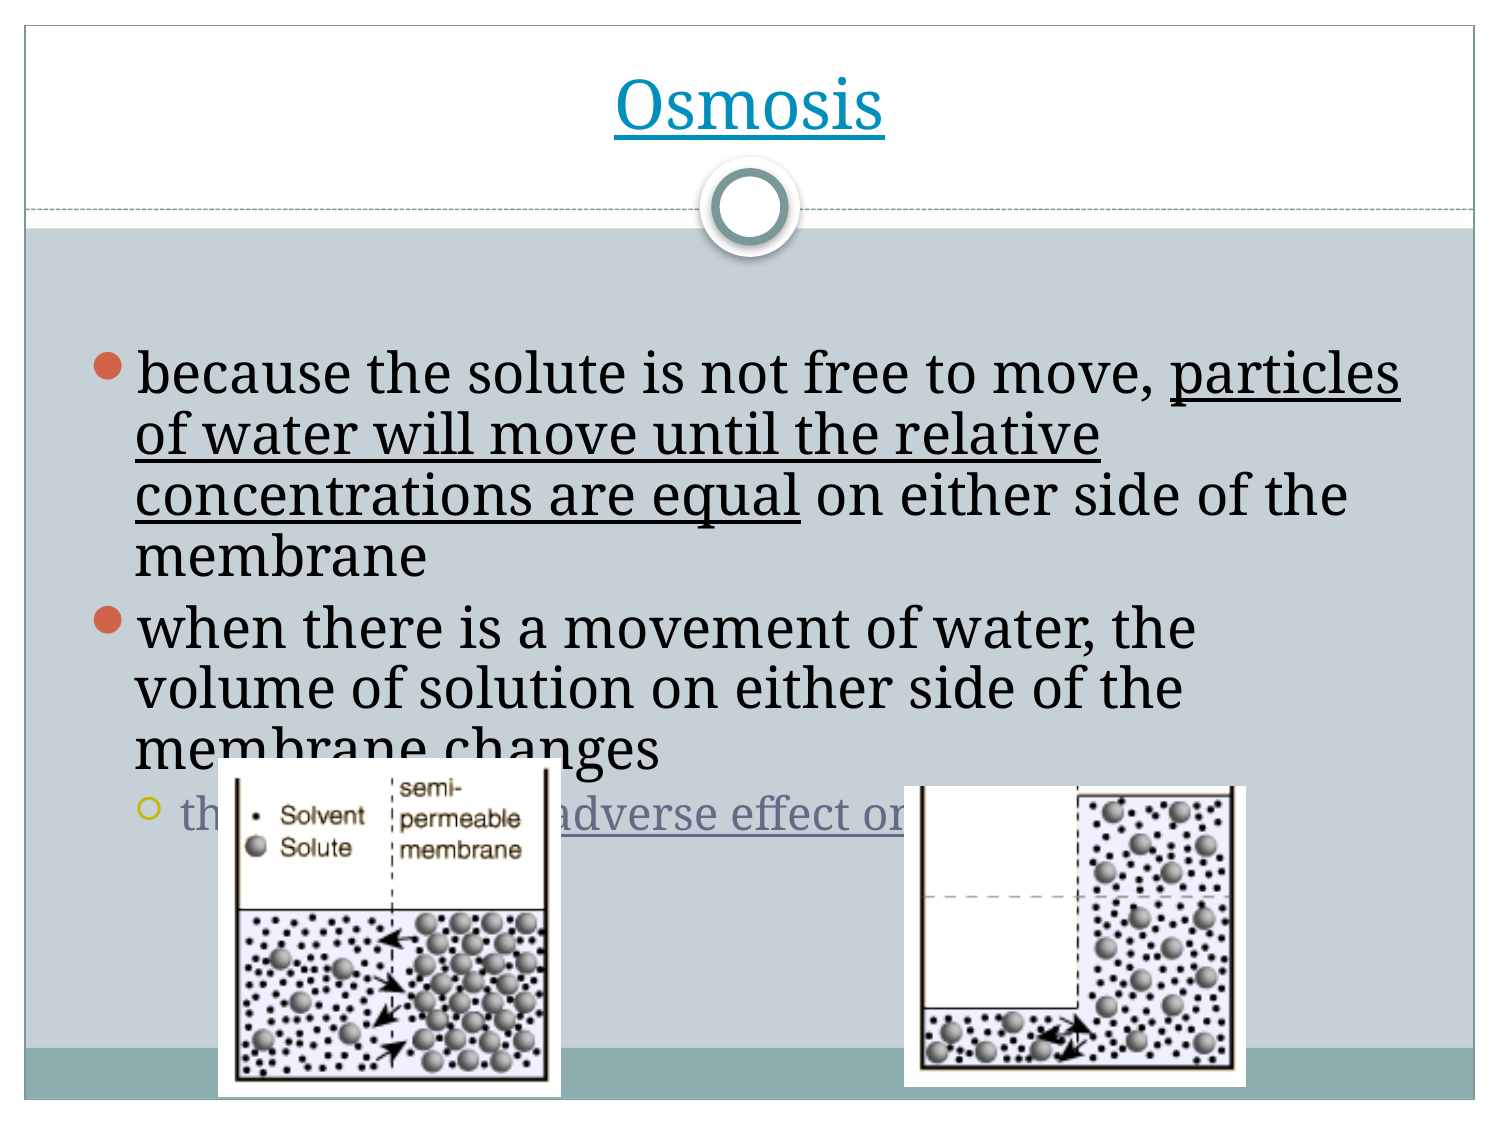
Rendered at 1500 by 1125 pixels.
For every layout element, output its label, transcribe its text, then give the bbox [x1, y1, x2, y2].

picture [903, 785, 1247, 1088]
picture [218, 757, 562, 1098]
list because the solute is not free to move, particles of water will move until the relative concentrations are equal on either side of the membrane when there is a movement of water, the volume of solution on either side of the membrane changes this can have an adverse effect on the cell [75, 338, 1425, 1006]
title Osmosis [49, 37, 1450, 162]
